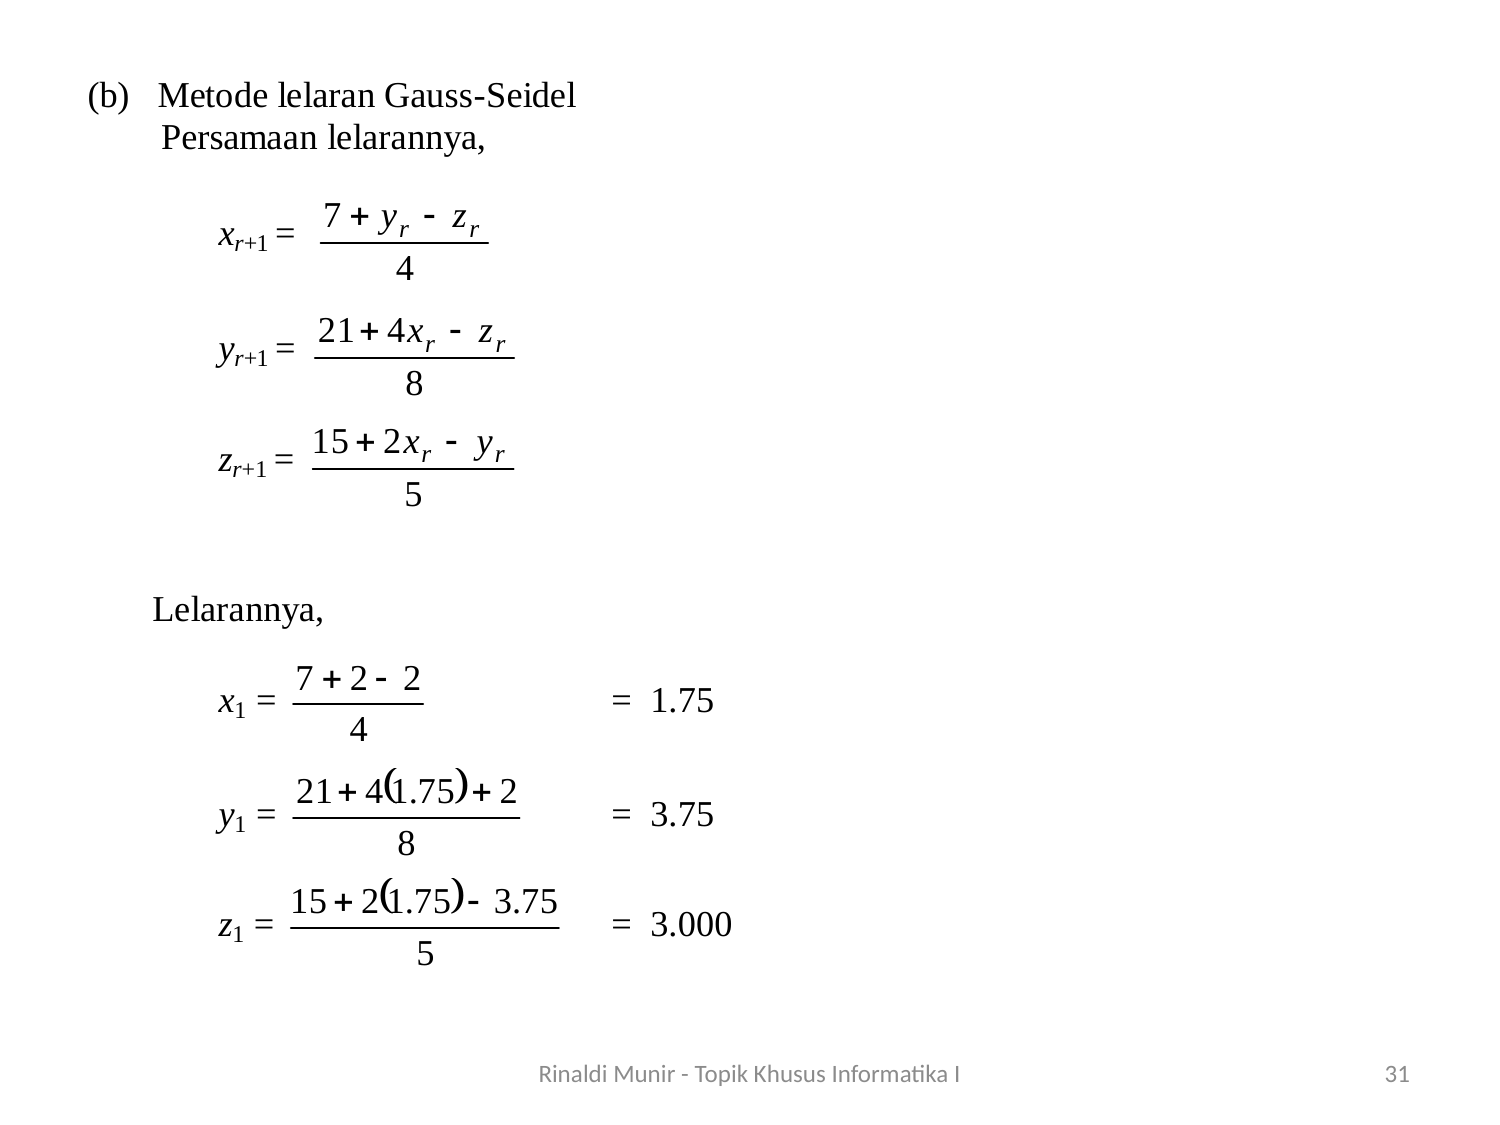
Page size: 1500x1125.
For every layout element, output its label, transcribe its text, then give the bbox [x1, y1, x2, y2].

slide_number 31 [1074, 1042, 1425, 1103]
footer Rinaldi Munir - Topik Khusus Informatika I [512, 1042, 988, 1103]
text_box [87, 74, 1401, 1016]
